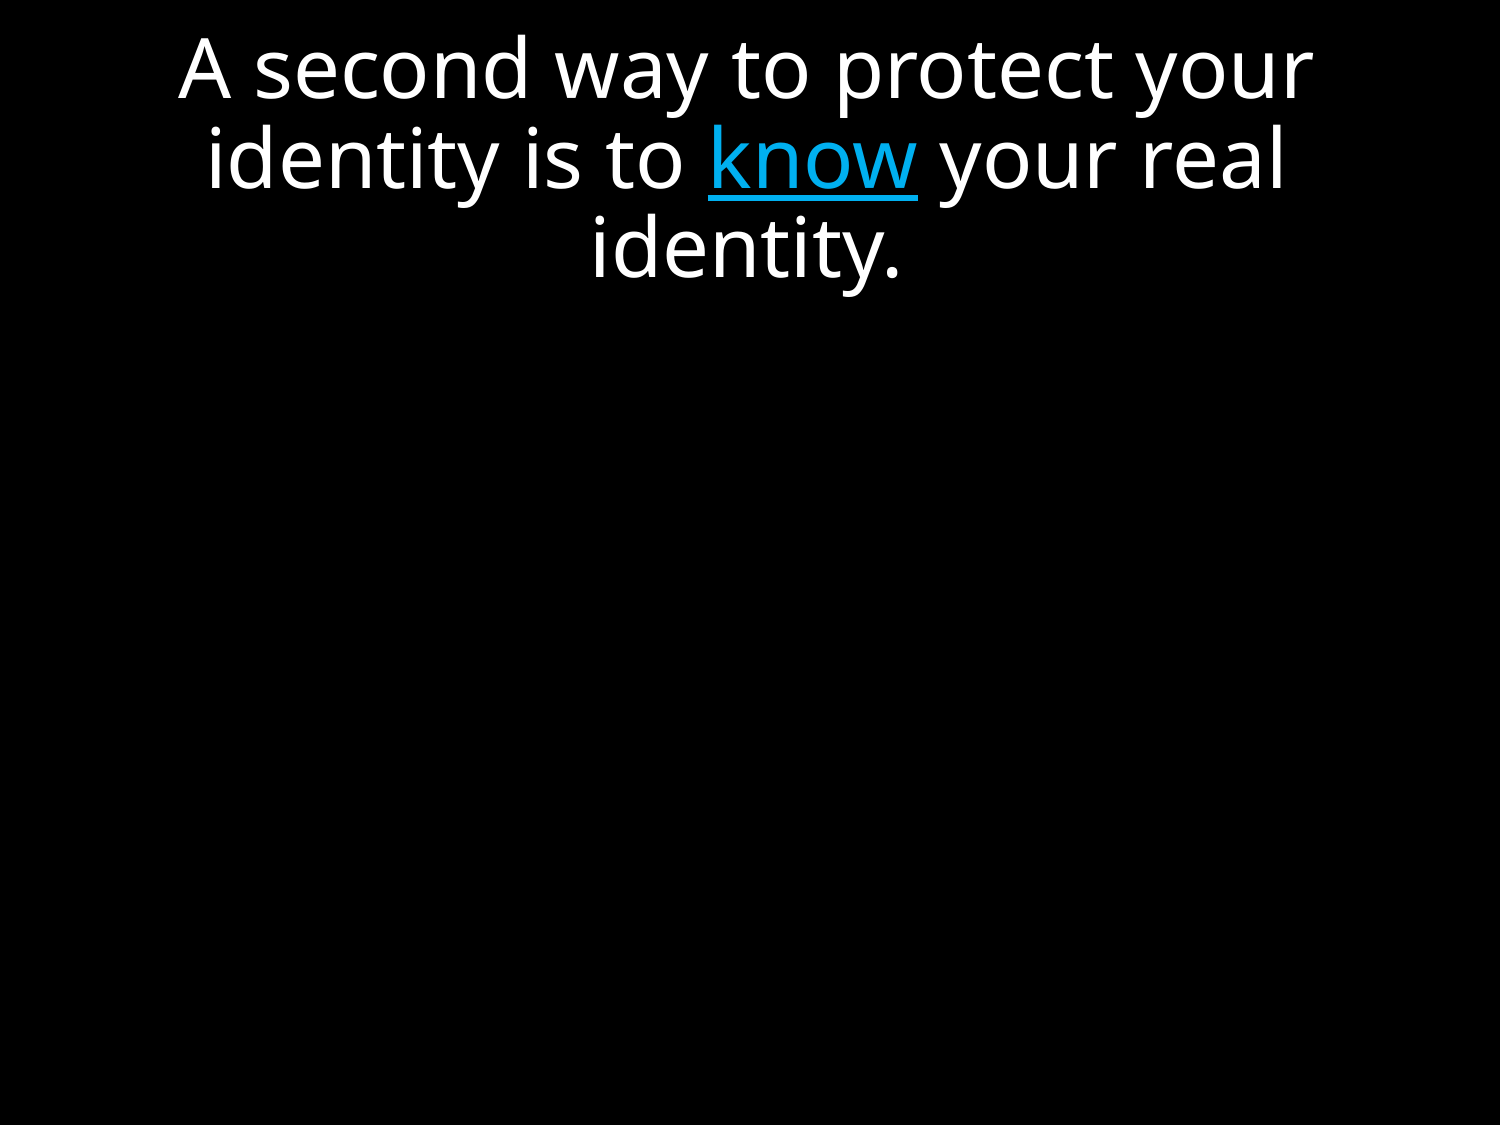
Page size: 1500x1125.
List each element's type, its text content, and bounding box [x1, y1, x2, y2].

subtitle A second way to protect your identity is to know your real identity. [53, 18, 1441, 697]
